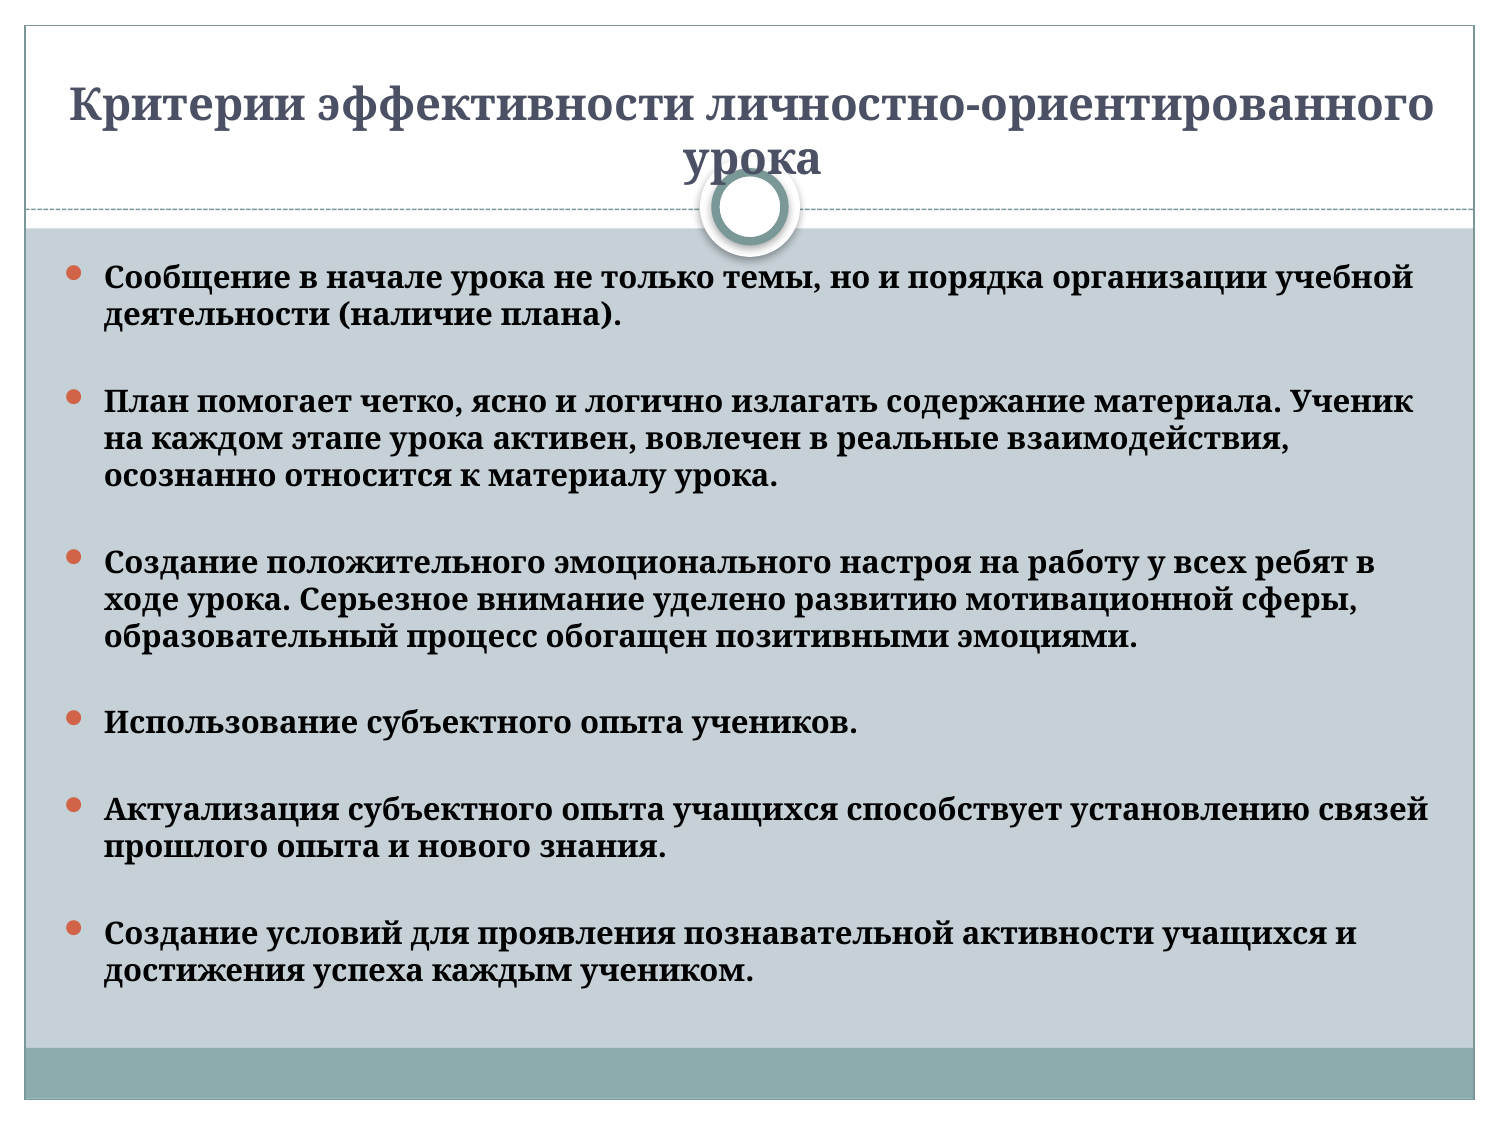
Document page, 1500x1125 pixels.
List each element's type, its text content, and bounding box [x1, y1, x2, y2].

title Критерии эффективности личностно-ориентированного урока [53, 66, 1454, 191]
list Сообщение в начале урока не только темы, но и порядка организации учебной деятельности (наличие плана). План помогает четко, ясно и логично излагать содержание материала. Ученик на каждом этапе урока активен, вовлечен в реальные взаимодействия, осознанно относится к материалу урока. Создание положительного эмоционального настроя на работу у всех ребят в ходе урока. Серьезное внимание уделено развитию мотивационной сферы, образовательный процесс обогащен позитивными эмоциями. Использование субъектного опыта учеников. Актуализация субъектного опыта учащихся способствует установлению связей прошлого опыта и нового знания. Создание условий для проявления познавательной активности учащихся и достижения успеха каждым учеником. [49, 250, 1445, 1001]
